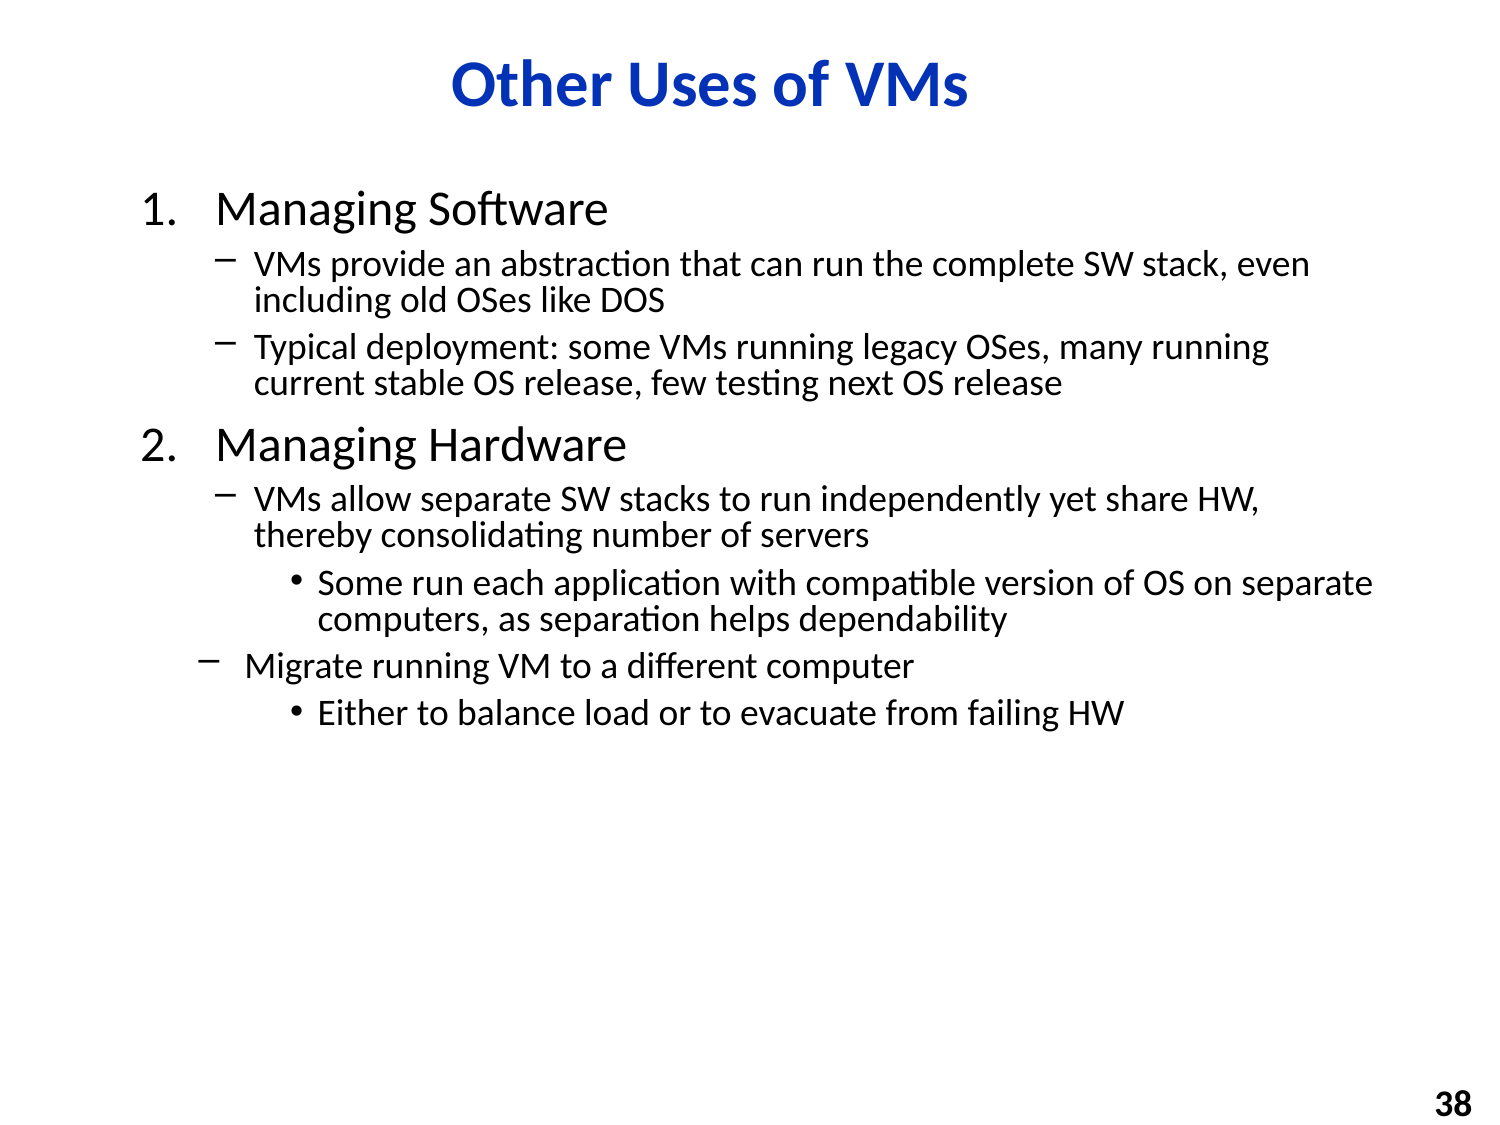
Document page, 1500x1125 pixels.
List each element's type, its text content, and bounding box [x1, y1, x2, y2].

title Other Uses of VMs [112, 24, 1310, 147]
list Managing Software VMs provide an abstraction that can run the complete SW stack, even including old OSes like DOS Typical deployment: some VMs running legacy OSes, many running current stable OS release, few testing next OS release Managing Hardware VMs allow separate SW stacks to run independently yet share HW, thereby consolidating number of servers Some run each application with compatible version of OS on separate computers, as separation helps dependability Migrate running VM to a different computer Either to balance load or to evacuate from failing HW [124, 174, 1401, 988]
slide_number 38 [1174, 1076, 1488, 1125]
